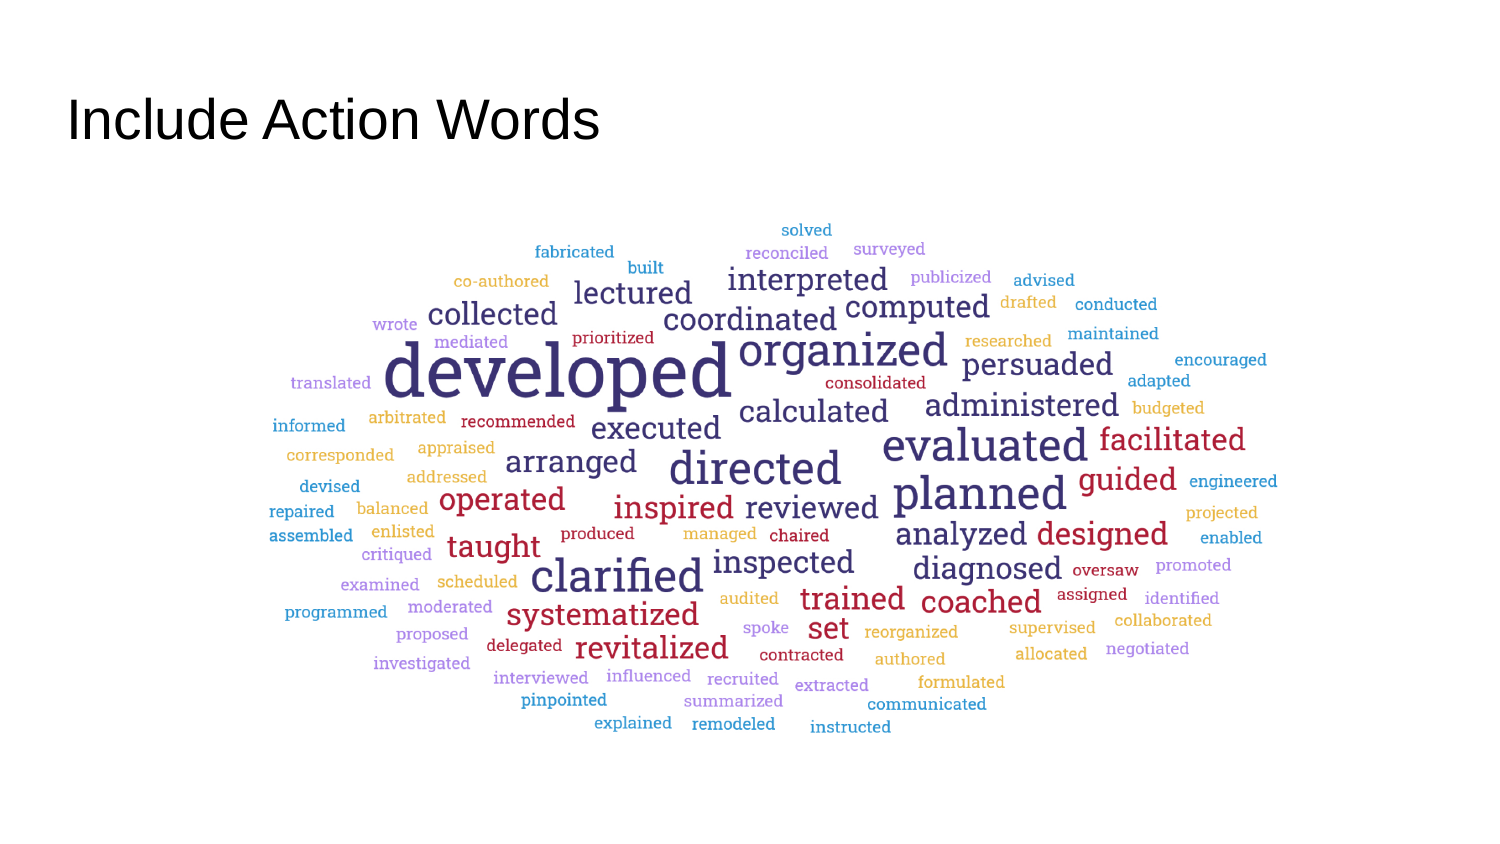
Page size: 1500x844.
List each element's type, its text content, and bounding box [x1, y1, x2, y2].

picture [211, 180, 1401, 808]
title Include Action Words [51, 72, 1449, 167]
